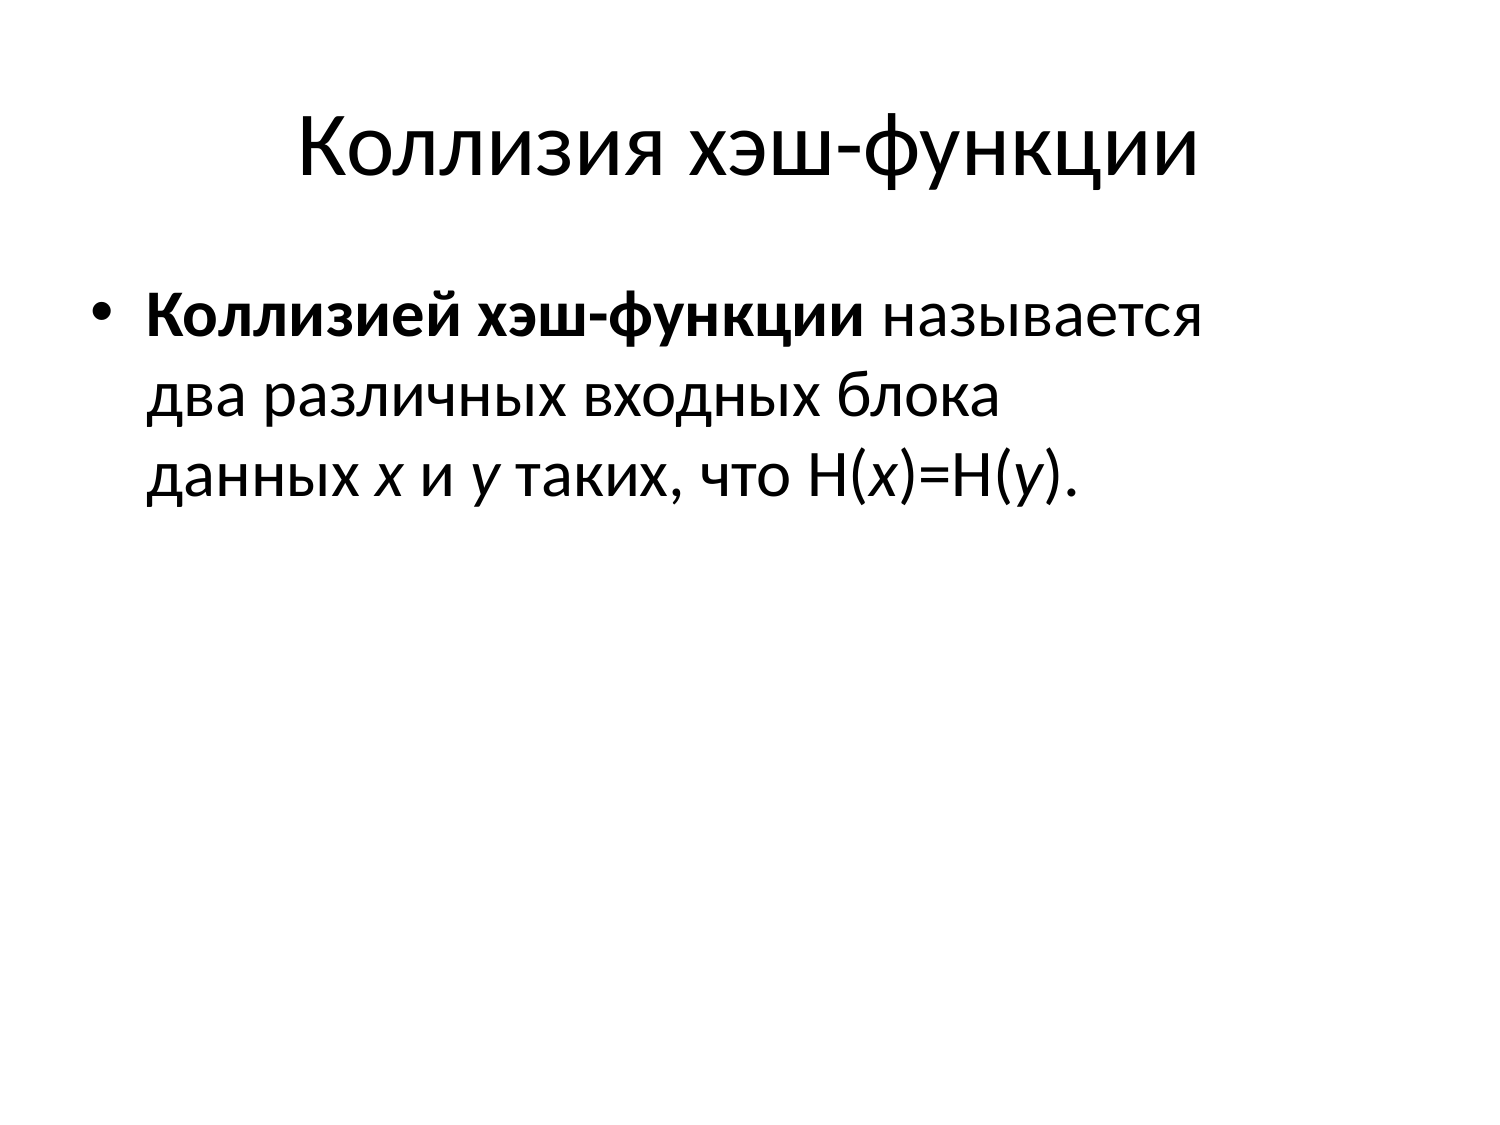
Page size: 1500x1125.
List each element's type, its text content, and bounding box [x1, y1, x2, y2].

title Коллизия хэш-функции [75, 45, 1425, 233]
list Коллизией хэш-функции называется два различных входных блока данных x и y таких, что H(x)=H(y). [75, 262, 1425, 1005]
